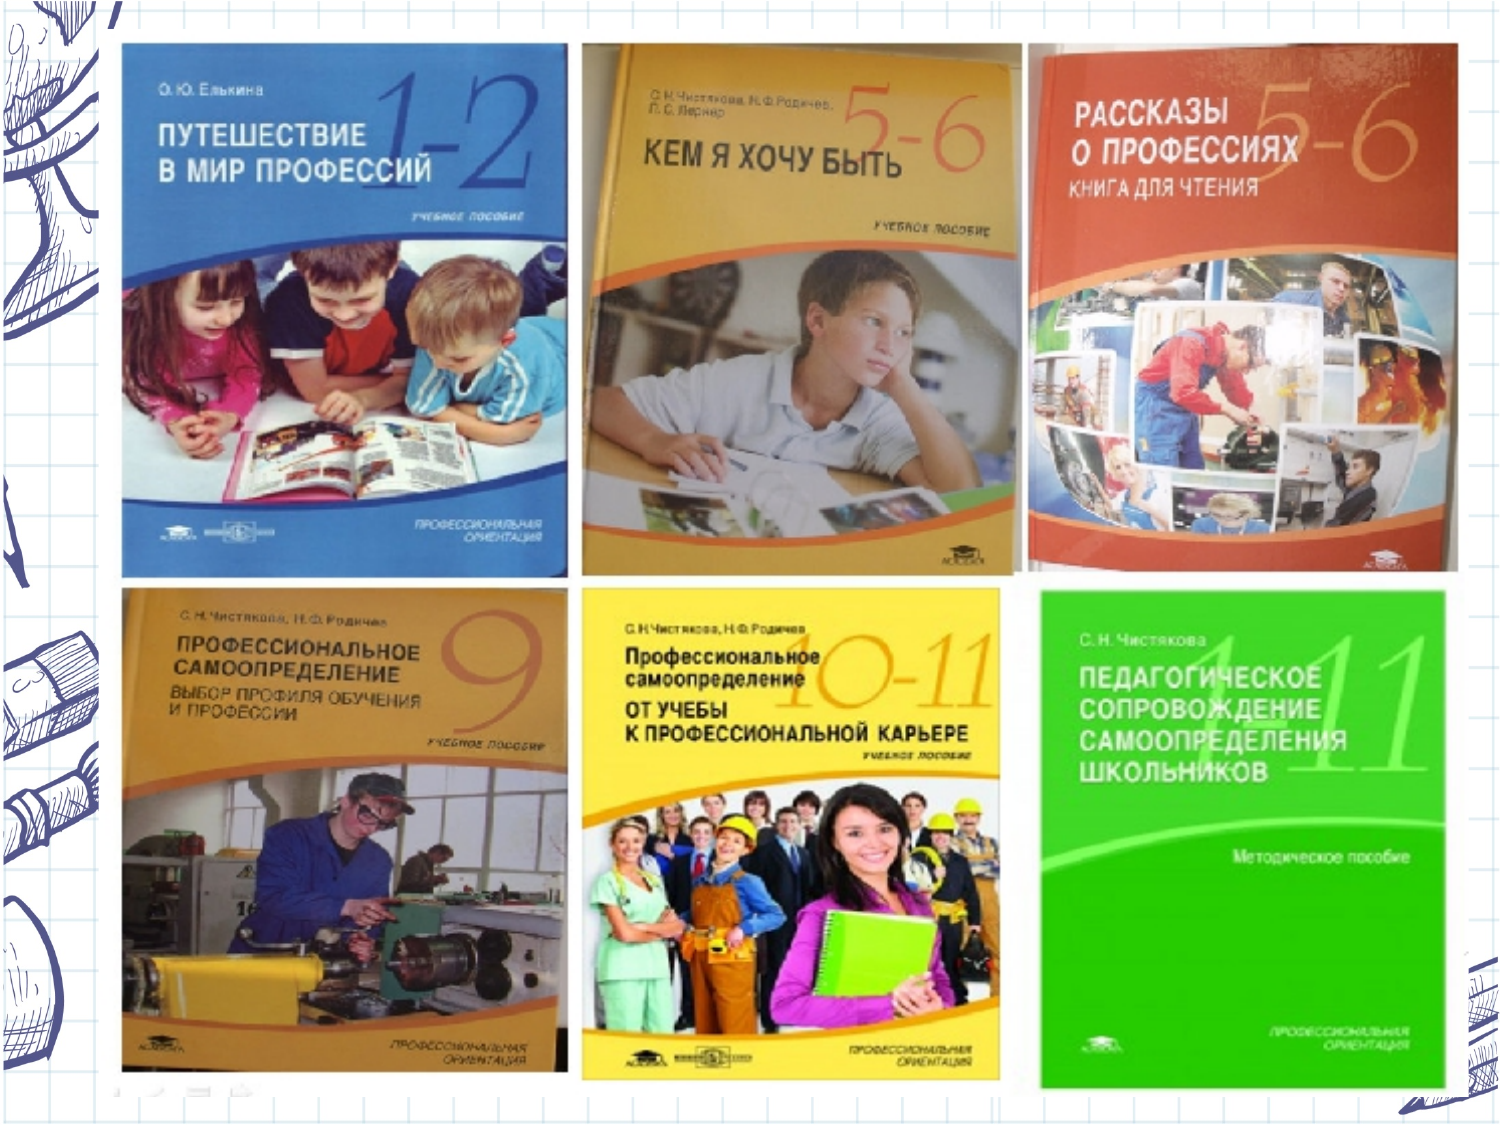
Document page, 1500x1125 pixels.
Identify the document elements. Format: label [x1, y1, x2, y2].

text_box [25, 0, 76, 27]
picture [0, 0, 1500, 1125]
